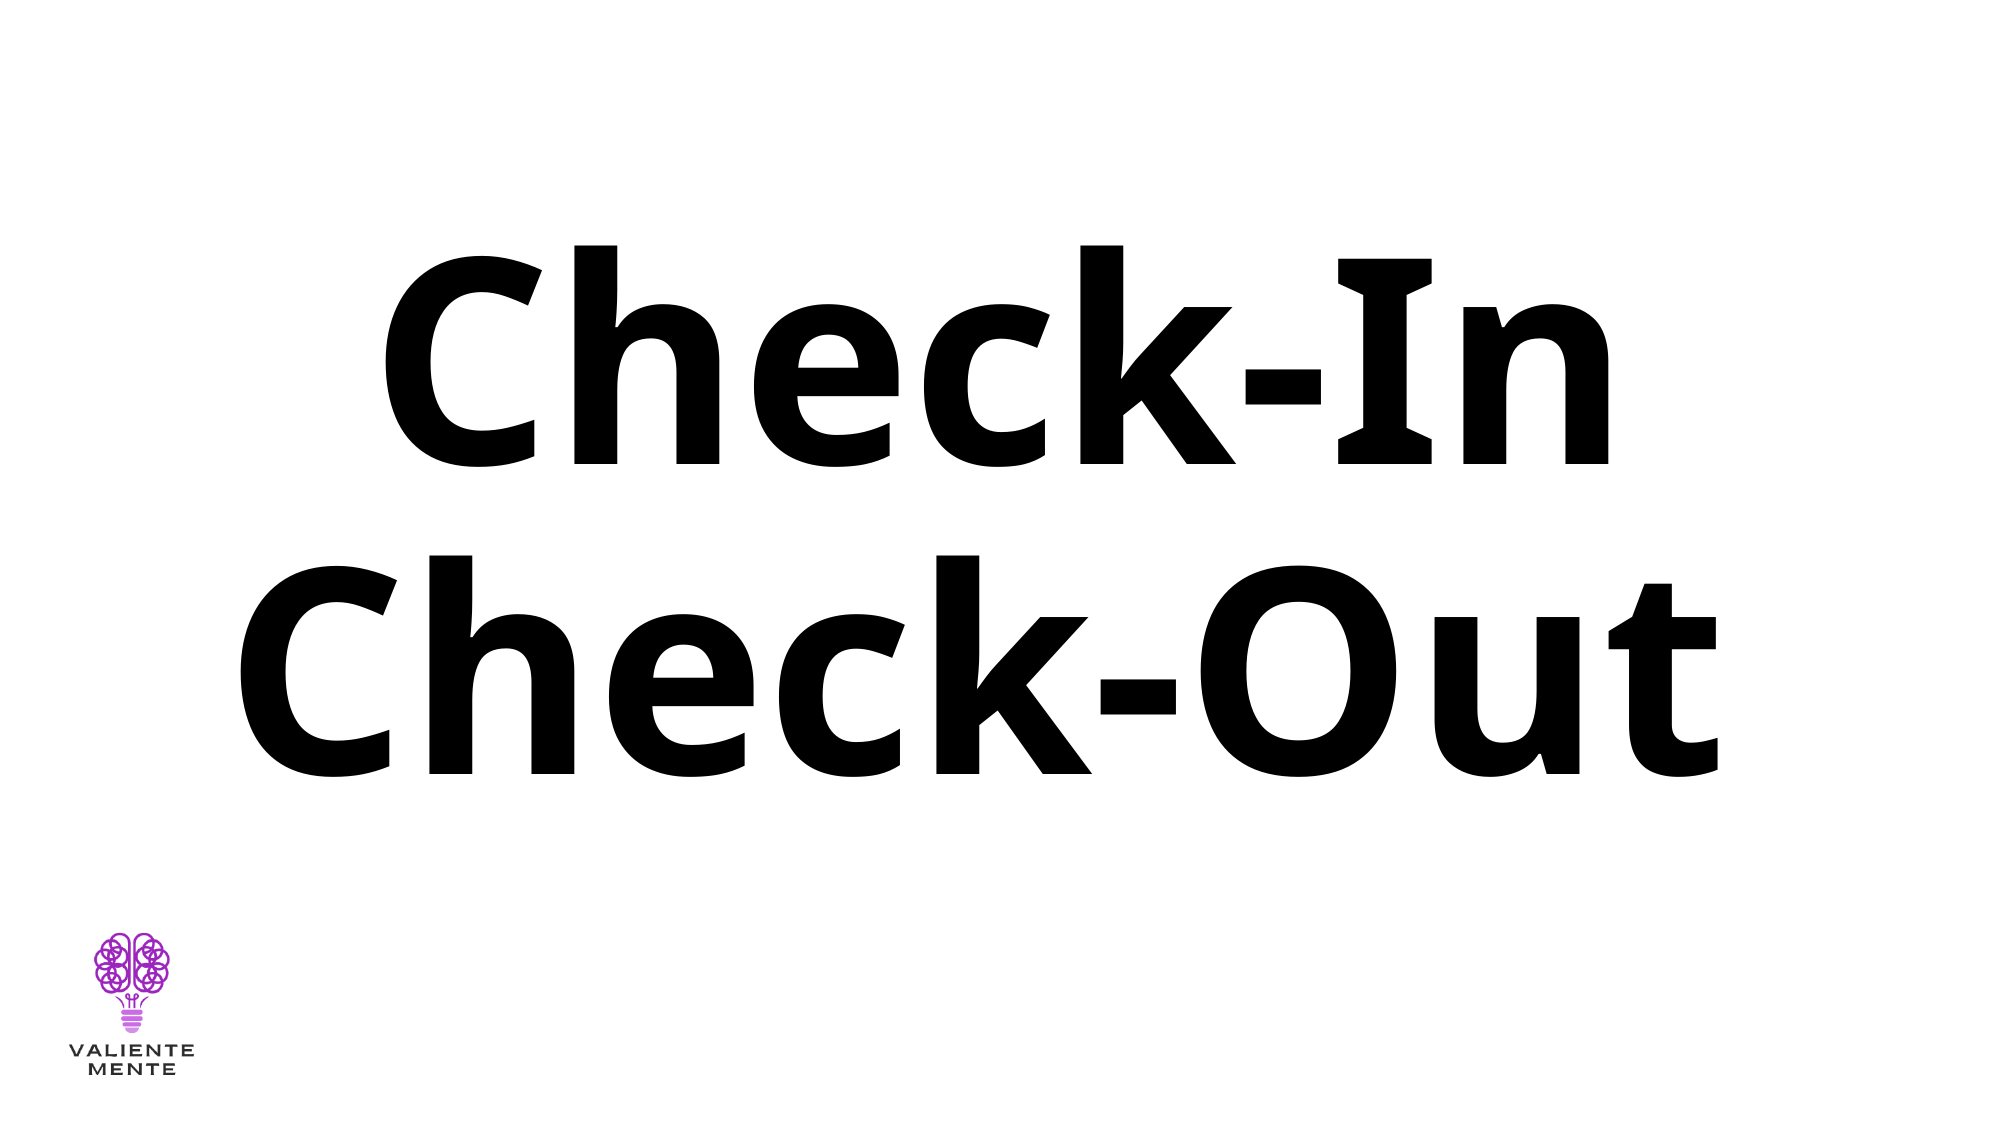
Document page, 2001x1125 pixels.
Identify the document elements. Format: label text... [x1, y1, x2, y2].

title Check-In Check-Out [137, 59, 1863, 994]
picture [52, 920, 207, 1085]
